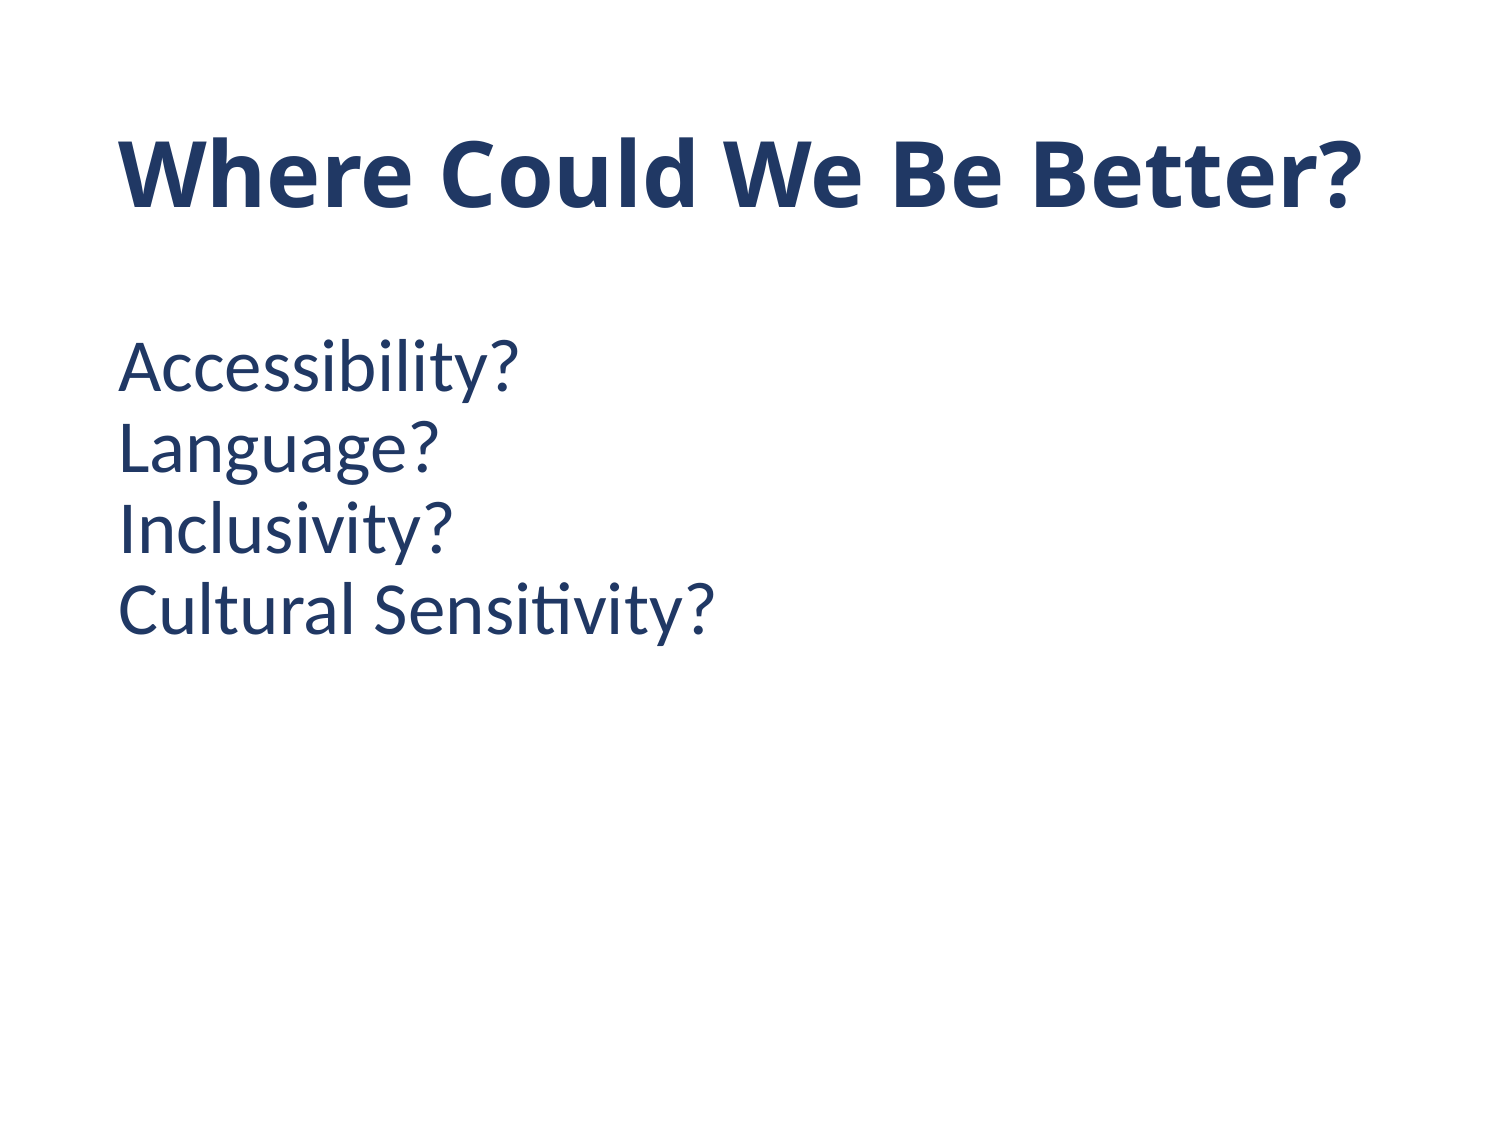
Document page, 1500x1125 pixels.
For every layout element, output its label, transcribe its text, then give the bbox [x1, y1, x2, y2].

title Where Could We Be Better? Accessibility? Language? Inclusivity? Cultural Sensitivity? [103, 59, 1397, 810]
